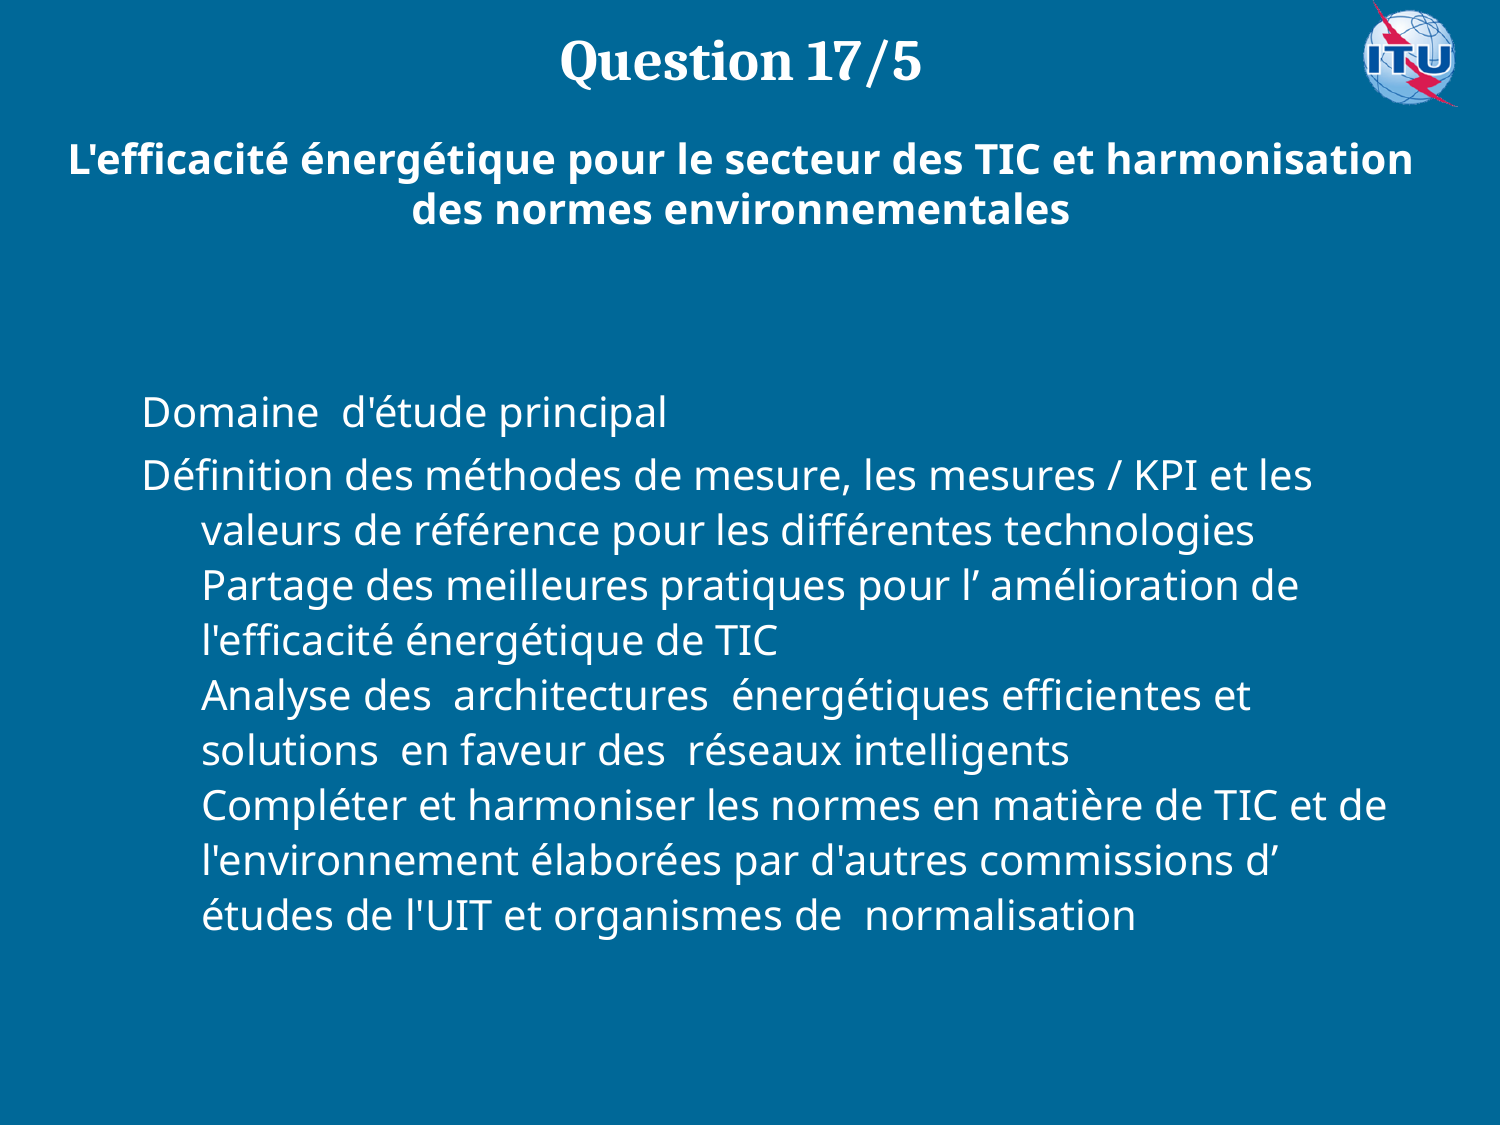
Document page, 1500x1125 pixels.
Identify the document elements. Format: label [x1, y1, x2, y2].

picture [449, 578, 453, 599]
picture [598, 908, 617, 939]
picture [863, 798, 874, 819]
picture [175, 468, 193, 490]
picture [658, 853, 676, 875]
picture [495, 523, 507, 544]
picture [925, 688, 943, 710]
picture [1307, 151, 1326, 174]
picture [256, 688, 272, 710]
picture [1004, 688, 1022, 710]
picture [434, 743, 446, 764]
picture [426, 853, 439, 874]
picture [774, 743, 790, 765]
picture [229, 578, 245, 600]
picture [704, 908, 708, 929]
picture [496, 798, 512, 820]
picture [866, 151, 879, 173]
picture [551, 201, 565, 223]
picture [643, 853, 655, 874]
picture [1164, 461, 1181, 489]
picture [818, 514, 832, 544]
picture [715, 40, 723, 47]
picture [730, 743, 744, 765]
picture [337, 743, 341, 764]
picture [1248, 151, 1267, 173]
picture [523, 688, 535, 709]
picture [396, 853, 414, 875]
picture [72, 145, 89, 173]
picture [730, 52, 757, 80]
picture [936, 518, 949, 545]
picture [175, 405, 194, 427]
picture [567, 853, 583, 875]
picture [429, 901, 451, 930]
picture [663, 578, 682, 609]
picture [762, 853, 778, 875]
picture [957, 908, 968, 929]
picture [442, 793, 455, 820]
picture [945, 151, 961, 174]
picture [394, 578, 412, 600]
picture [510, 523, 528, 545]
picture [403, 743, 421, 765]
picture [975, 908, 991, 930]
picture [873, 743, 885, 764]
picture [461, 734, 475, 764]
picture [658, 624, 677, 655]
picture [717, 468, 728, 489]
picture [502, 405, 521, 436]
picture [928, 853, 946, 875]
picture [466, 468, 484, 490]
picture [1025, 679, 1039, 709]
picture [1079, 468, 1093, 490]
picture [1363, 151, 1384, 174]
picture [823, 743, 839, 764]
picture [206, 571, 223, 599]
picture [705, 853, 719, 875]
picture [1248, 844, 1267, 875]
picture [953, 523, 971, 545]
picture [122, 143, 154, 173]
picture [682, 798, 694, 819]
picture [734, 688, 752, 710]
picture [935, 798, 953, 820]
picture [373, 468, 391, 490]
picture [428, 743, 432, 764]
picture [1164, 573, 1177, 600]
picture [1183, 798, 1201, 820]
picture [898, 688, 917, 719]
picture [1097, 688, 1115, 710]
picture [283, 523, 301, 545]
picture [772, 151, 789, 174]
picture [347, 459, 366, 490]
picture [288, 688, 307, 719]
picture [716, 626, 737, 654]
picture [712, 52, 726, 79]
picture [919, 523, 931, 544]
picture [258, 463, 271, 490]
picture [654, 908, 666, 929]
picture [996, 798, 1000, 819]
picture [1122, 688, 1126, 709]
picture [1002, 798, 1015, 819]
picture [600, 734, 619, 765]
picture [1083, 798, 1101, 820]
picture [204, 908, 222, 930]
picture [512, 468, 524, 489]
picture [976, 523, 990, 545]
picture [1034, 798, 1050, 820]
picture [847, 853, 863, 875]
picture [1238, 523, 1252, 545]
picture [366, 679, 385, 710]
picture [920, 151, 940, 174]
picture [717, 202, 738, 223]
picture [849, 798, 862, 819]
picture [469, 152, 474, 173]
picture [754, 578, 773, 609]
picture [1108, 798, 1120, 819]
picture [697, 468, 701, 489]
picture [373, 908, 391, 930]
picture [1178, 523, 1197, 554]
picture [912, 578, 930, 600]
picture [168, 151, 185, 174]
picture [798, 743, 816, 765]
picture [202, 681, 226, 709]
picture [196, 459, 210, 489]
picture [230, 468, 242, 489]
picture [398, 400, 411, 427]
picture [805, 468, 817, 489]
picture [560, 523, 575, 545]
picture [568, 688, 586, 710]
picture [543, 578, 561, 600]
picture [1224, 578, 1236, 599]
picture [499, 743, 518, 764]
picture [919, 908, 931, 929]
picture [582, 908, 594, 929]
picture [1166, 853, 1185, 875]
picture [648, 908, 652, 929]
picture [487, 578, 505, 600]
picture [456, 688, 472, 710]
picture [223, 743, 242, 765]
picture [868, 908, 872, 929]
picture [634, 201, 650, 224]
picture [1109, 143, 1129, 173]
picture [735, 468, 753, 490]
picture [448, 147, 463, 174]
picture [531, 468, 550, 490]
picture [416, 405, 434, 427]
picture [239, 405, 255, 427]
picture [719, 798, 737, 820]
picture [1136, 853, 1150, 875]
picture [691, 151, 711, 174]
picture [913, 523, 917, 544]
picture [1092, 523, 1096, 544]
picture [690, 46, 709, 80]
picture [522, 743, 540, 765]
picture [318, 468, 330, 489]
picture [627, 688, 645, 710]
picture [610, 201, 630, 224]
picture [551, 683, 564, 710]
picture [1181, 151, 1214, 173]
picture [657, 798, 675, 820]
picture [764, 688, 776, 709]
picture [533, 853, 551, 875]
picture [963, 743, 982, 774]
picture [243, 624, 257, 654]
picture [1142, 578, 1158, 600]
picture [204, 743, 218, 765]
picture [331, 688, 349, 710]
picture [356, 628, 369, 655]
picture [912, 853, 924, 874]
picture [937, 908, 941, 929]
picture [377, 405, 395, 427]
picture [496, 688, 511, 710]
picture [666, 523, 684, 545]
picture [703, 468, 716, 489]
picture [256, 798, 260, 819]
picture [1087, 853, 1098, 874]
picture [1215, 791, 1236, 819]
picture [498, 201, 518, 223]
picture [889, 523, 907, 545]
picture [1067, 853, 1071, 874]
picture [950, 688, 968, 710]
picture [756, 201, 770, 223]
picture [556, 908, 575, 930]
picture [748, 151, 768, 174]
picture [328, 633, 343, 655]
picture [976, 145, 997, 173]
picture [189, 151, 209, 174]
picture [1162, 688, 1180, 710]
picture [303, 853, 315, 874]
picture [417, 523, 429, 544]
picture [534, 151, 554, 174]
picture [689, 578, 701, 599]
picture [157, 152, 162, 173]
picture [894, 848, 907, 875]
picture [311, 688, 325, 710]
picture [1367, 798, 1385, 820]
picture [420, 853, 424, 874]
picture [605, 468, 619, 490]
picture [1121, 908, 1133, 929]
picture [662, 468, 680, 490]
picture [873, 523, 885, 544]
picture [1013, 743, 1017, 764]
picture [1000, 145, 1013, 173]
picture [727, 151, 743, 174]
picture [1019, 743, 1031, 764]
picture [458, 853, 476, 875]
picture [1364, 11, 1455, 104]
picture [900, 468, 914, 490]
picture [295, 798, 314, 829]
picture [1005, 518, 1018, 545]
picture [591, 688, 606, 710]
picture [202, 523, 221, 544]
picture [572, 633, 591, 664]
picture [797, 899, 816, 930]
picture [729, 523, 747, 545]
picture [853, 201, 873, 224]
picture [1341, 789, 1360, 820]
picture [761, 52, 793, 79]
picture [871, 853, 889, 875]
picture [1275, 152, 1280, 173]
picture [432, 633, 436, 654]
picture [826, 798, 838, 819]
picture [556, 459, 575, 490]
picture [893, 908, 912, 930]
picture [1056, 578, 1074, 600]
picture [269, 853, 288, 874]
picture [344, 396, 363, 427]
picture [470, 901, 491, 929]
picture [1117, 523, 1136, 545]
picture [489, 853, 501, 874]
picture [1016, 798, 1027, 819]
picture [692, 523, 704, 544]
picture [874, 908, 886, 929]
picture [483, 853, 487, 874]
picture [1193, 853, 1197, 874]
picture [1016, 193, 1021, 223]
picture [821, 468, 839, 490]
picture [1052, 201, 1068, 224]
picture [1061, 903, 1074, 930]
picture [1101, 578, 1120, 600]
picture [750, 743, 768, 765]
picture [774, 798, 778, 819]
picture [469, 578, 480, 599]
picture [799, 798, 818, 820]
picture [812, 151, 832, 174]
picture [724, 908, 735, 929]
picture [520, 798, 532, 819]
picture [280, 405, 292, 426]
picture [457, 901, 467, 929]
picture [528, 903, 541, 930]
picture [432, 143, 440, 148]
picture [215, 151, 231, 174]
picture [440, 853, 451, 874]
picture [207, 405, 220, 426]
picture [480, 152, 500, 183]
picture [993, 578, 1009, 600]
picture [1128, 688, 1140, 709]
picture [625, 743, 643, 765]
picture [1199, 853, 1211, 874]
picture [907, 743, 925, 765]
picture [221, 405, 232, 426]
picture [252, 853, 264, 874]
picture [691, 743, 703, 764]
picture [1234, 463, 1247, 490]
picture [440, 201, 460, 224]
picture [1089, 908, 1108, 930]
picture [793, 147, 807, 174]
picture [973, 688, 987, 710]
picture [813, 844, 832, 875]
picture [743, 798, 757, 820]
picture [331, 798, 349, 820]
picture [470, 523, 488, 545]
picture [959, 798, 963, 819]
picture [952, 468, 963, 489]
picture [993, 468, 1007, 490]
picture [867, 743, 871, 764]
picture [1014, 468, 1032, 490]
picture [541, 523, 553, 544]
picture [467, 405, 485, 427]
picture [758, 468, 772, 490]
picture [684, 633, 702, 655]
picture [465, 201, 481, 224]
picture [497, 633, 516, 664]
picture [261, 743, 279, 765]
picture [581, 405, 596, 427]
picture [653, 688, 665, 709]
picture [325, 523, 339, 545]
picture [707, 743, 725, 765]
picture [737, 853, 756, 884]
picture [609, 683, 622, 710]
picture [827, 201, 847, 223]
picture [1040, 908, 1056, 930]
picture [596, 151, 617, 174]
picture [1123, 798, 1141, 820]
picture [237, 688, 249, 709]
picture [248, 147, 263, 174]
picture [547, 743, 565, 765]
picture [1237, 683, 1250, 710]
picture [1215, 523, 1233, 545]
picture [637, 405, 653, 427]
picture [230, 798, 249, 820]
picture [397, 468, 411, 490]
picture [575, 798, 594, 820]
picture [1073, 523, 1085, 544]
picture [562, 405, 574, 426]
picture [1255, 790, 1276, 820]
picture [879, 201, 913, 223]
picture [894, 143, 914, 174]
picture [1286, 151, 1302, 174]
picture [982, 853, 997, 875]
picture [1162, 151, 1175, 173]
picture [753, 523, 767, 545]
picture [481, 688, 493, 709]
picture [766, 908, 780, 930]
picture [894, 42, 920, 80]
picture [571, 152, 591, 183]
picture [692, 688, 706, 710]
picture [424, 151, 444, 174]
picture [457, 633, 475, 655]
picture [309, 523, 321, 544]
picture [1220, 151, 1241, 174]
picture [221, 633, 239, 655]
picture [779, 468, 797, 490]
picture [481, 633, 493, 654]
picture [286, 468, 305, 490]
picture [308, 578, 327, 609]
picture [838, 152, 858, 174]
picture [726, 573, 739, 600]
picture [352, 793, 365, 820]
picture [299, 405, 317, 427]
picture [1192, 578, 1211, 600]
picture [989, 201, 1008, 224]
picture [262, 798, 275, 819]
picture [786, 853, 798, 874]
picture [201, 405, 205, 426]
picture [640, 523, 659, 545]
picture [428, 468, 432, 489]
picture [343, 743, 355, 764]
picture [304, 633, 320, 655]
picture [1056, 468, 1074, 490]
picture [355, 151, 375, 174]
picture [258, 624, 271, 654]
picture [505, 848, 518, 875]
picture [1038, 578, 1049, 599]
picture [1253, 569, 1272, 600]
picture [1331, 147, 1346, 174]
picture [523, 633, 541, 655]
picture [225, 523, 241, 545]
picture [807, 688, 819, 709]
picture [945, 201, 965, 223]
picture [692, 201, 712, 223]
picture [1296, 468, 1310, 490]
picture [562, 41, 596, 89]
picture [221, 853, 239, 875]
picture [345, 853, 349, 874]
picture [377, 853, 389, 874]
picture [1279, 578, 1297, 600]
picture [362, 743, 376, 765]
picture [1240, 791, 1250, 819]
picture [311, 743, 330, 765]
picture [635, 52, 660, 80]
picture [1046, 523, 1061, 545]
picture [414, 193, 434, 224]
picture [833, 514, 846, 544]
picture [649, 743, 663, 765]
picture [231, 688, 235, 709]
picture [890, 738, 903, 765]
picture [391, 688, 409, 710]
picture [1218, 578, 1222, 599]
picture [556, 405, 560, 426]
picture [1272, 468, 1290, 490]
picture [849, 523, 867, 545]
picture [238, 152, 243, 173]
picture [783, 688, 801, 710]
picture [268, 573, 281, 600]
picture [965, 798, 977, 819]
picture [1157, 789, 1176, 820]
picture [919, 201, 939, 224]
picture [408, 633, 426, 655]
picture [1109, 461, 1121, 489]
picture [310, 143, 318, 148]
picture [98, 151, 118, 174]
picture [1313, 793, 1326, 820]
picture [1018, 578, 1022, 599]
picture [1116, 853, 1130, 875]
picture [904, 798, 918, 820]
picture [441, 396, 460, 427]
picture [783, 514, 802, 545]
picture [507, 152, 527, 174]
picture [524, 201, 545, 224]
picture [417, 578, 431, 600]
picture [1127, 578, 1139, 599]
picture [1024, 578, 1037, 599]
picture [398, 152, 418, 183]
picture [528, 405, 540, 426]
picture [938, 468, 951, 489]
picture [381, 151, 394, 173]
picture [434, 468, 447, 489]
picture [861, 578, 880, 609]
picture [544, 628, 557, 655]
picture [1138, 461, 1157, 489]
picture [433, 523, 451, 545]
picture [368, 569, 387, 600]
picture [1040, 468, 1052, 489]
picture [334, 578, 352, 600]
picture [823, 688, 842, 719]
picture [624, 633, 642, 655]
picture [1390, 151, 1410, 173]
picture [593, 578, 605, 599]
picture [829, 578, 843, 600]
picture [800, 201, 820, 223]
picture [870, 683, 883, 710]
picture [682, 853, 700, 875]
picture [1098, 523, 1110, 544]
picture [740, 626, 750, 654]
picture [1002, 853, 1021, 875]
picture [506, 908, 524, 930]
picture [1352, 152, 1357, 173]
picture [743, 202, 748, 223]
picture [1055, 793, 1068, 820]
picture [1185, 688, 1199, 710]
picture [612, 405, 631, 436]
picture [517, 679, 522, 709]
picture [438, 633, 450, 654]
picture [615, 523, 634, 554]
picture [1028, 853, 1032, 874]
picture [448, 468, 459, 489]
picture [599, 52, 616, 80]
picture [669, 688, 687, 710]
picture [937, 578, 949, 599]
picture [543, 798, 556, 819]
picture [253, 578, 265, 599]
picture [329, 151, 348, 173]
picture [312, 468, 316, 489]
picture [1053, 743, 1067, 765]
picture [421, 798, 439, 820]
picture [454, 514, 468, 544]
picture [1022, 523, 1040, 545]
picture [710, 908, 723, 929]
picture [1186, 461, 1196, 489]
picture [259, 523, 277, 545]
picture [835, 42, 860, 80]
picture [758, 688, 762, 709]
picture [822, 908, 840, 930]
picture [970, 468, 988, 490]
picture [781, 578, 799, 600]
picture [989, 743, 1007, 765]
picture [666, 201, 686, 224]
picture [146, 461, 168, 489]
picture [616, 52, 630, 79]
picture [1145, 683, 1158, 710]
picture [225, 903, 238, 930]
picture [1115, 908, 1119, 929]
picture [580, 523, 598, 545]
picture [597, 853, 611, 875]
picture [293, 908, 311, 930]
picture [592, 844, 597, 874]
picture [932, 468, 936, 489]
picture [319, 853, 338, 875]
picture [374, 633, 392, 655]
picture [506, 459, 511, 489]
picture [274, 405, 278, 426]
picture [650, 151, 664, 173]
picture [1036, 738, 1049, 765]
picture [224, 468, 228, 489]
picture [1048, 853, 1059, 874]
picture [680, 143, 685, 173]
picture [204, 790, 225, 820]
picture [1216, 688, 1234, 710]
picture [1217, 853, 1231, 875]
picture [1067, 514, 1072, 544]
picture [570, 201, 604, 223]
picture [780, 798, 792, 819]
picture [146, 398, 168, 426]
picture [317, 908, 331, 930]
picture [951, 853, 965, 875]
picture [394, 798, 406, 819]
picture [1292, 798, 1310, 820]
picture [573, 743, 585, 764]
picture [1078, 147, 1093, 174]
picture [809, 42, 832, 79]
picture [1054, 151, 1074, 174]
picture [488, 463, 501, 490]
picture [537, 798, 541, 819]
picture [623, 152, 643, 174]
picture [415, 688, 429, 710]
picture [557, 798, 568, 819]
picture [351, 853, 363, 874]
picture [849, 688, 867, 710]
picture [608, 798, 620, 819]
picture [602, 798, 606, 819]
picture [1020, 908, 1034, 930]
picture [1073, 853, 1086, 874]
picture [881, 798, 899, 820]
picture [877, 468, 895, 490]
picture [267, 151, 287, 174]
picture [582, 468, 600, 490]
picture [805, 578, 823, 600]
picture [535, 523, 539, 544]
picture [683, 908, 697, 930]
picture [478, 743, 494, 765]
picture [285, 578, 301, 600]
picture [665, 52, 686, 80]
picture [843, 798, 847, 819]
picture [1034, 853, 1047, 874]
picture [284, 633, 299, 655]
picture [705, 578, 721, 600]
picture [599, 633, 617, 655]
picture [867, 40, 887, 87]
picture [243, 908, 261, 930]
picture [567, 578, 585, 600]
picture [1135, 151, 1154, 174]
picture [1212, 468, 1230, 490]
picture [356, 514, 375, 545]
picture [742, 908, 760, 930]
picture [624, 908, 640, 930]
picture [636, 459, 655, 490]
picture [772, 201, 793, 224]
picture [246, 853, 250, 874]
picture [302, 151, 322, 174]
picture [1067, 688, 1082, 710]
picture [455, 578, 468, 599]
picture [637, 798, 651, 820]
picture [943, 908, 956, 929]
picture [632, 578, 646, 600]
picture [1018, 144, 1038, 174]
picture [1027, 201, 1047, 224]
picture [348, 899, 367, 930]
picture [1040, 679, 1053, 709]
picture [608, 578, 626, 600]
picture [1153, 523, 1172, 545]
picture [382, 523, 400, 545]
picture [755, 625, 776, 655]
picture [885, 578, 904, 600]
picture [371, 853, 375, 874]
picture [369, 798, 387, 820]
picture [268, 899, 287, 930]
picture [283, 738, 296, 765]
picture [970, 197, 985, 224]
picture [477, 798, 489, 819]
picture [617, 853, 636, 875]
picture [471, 789, 476, 819]
picture [276, 798, 287, 819]
